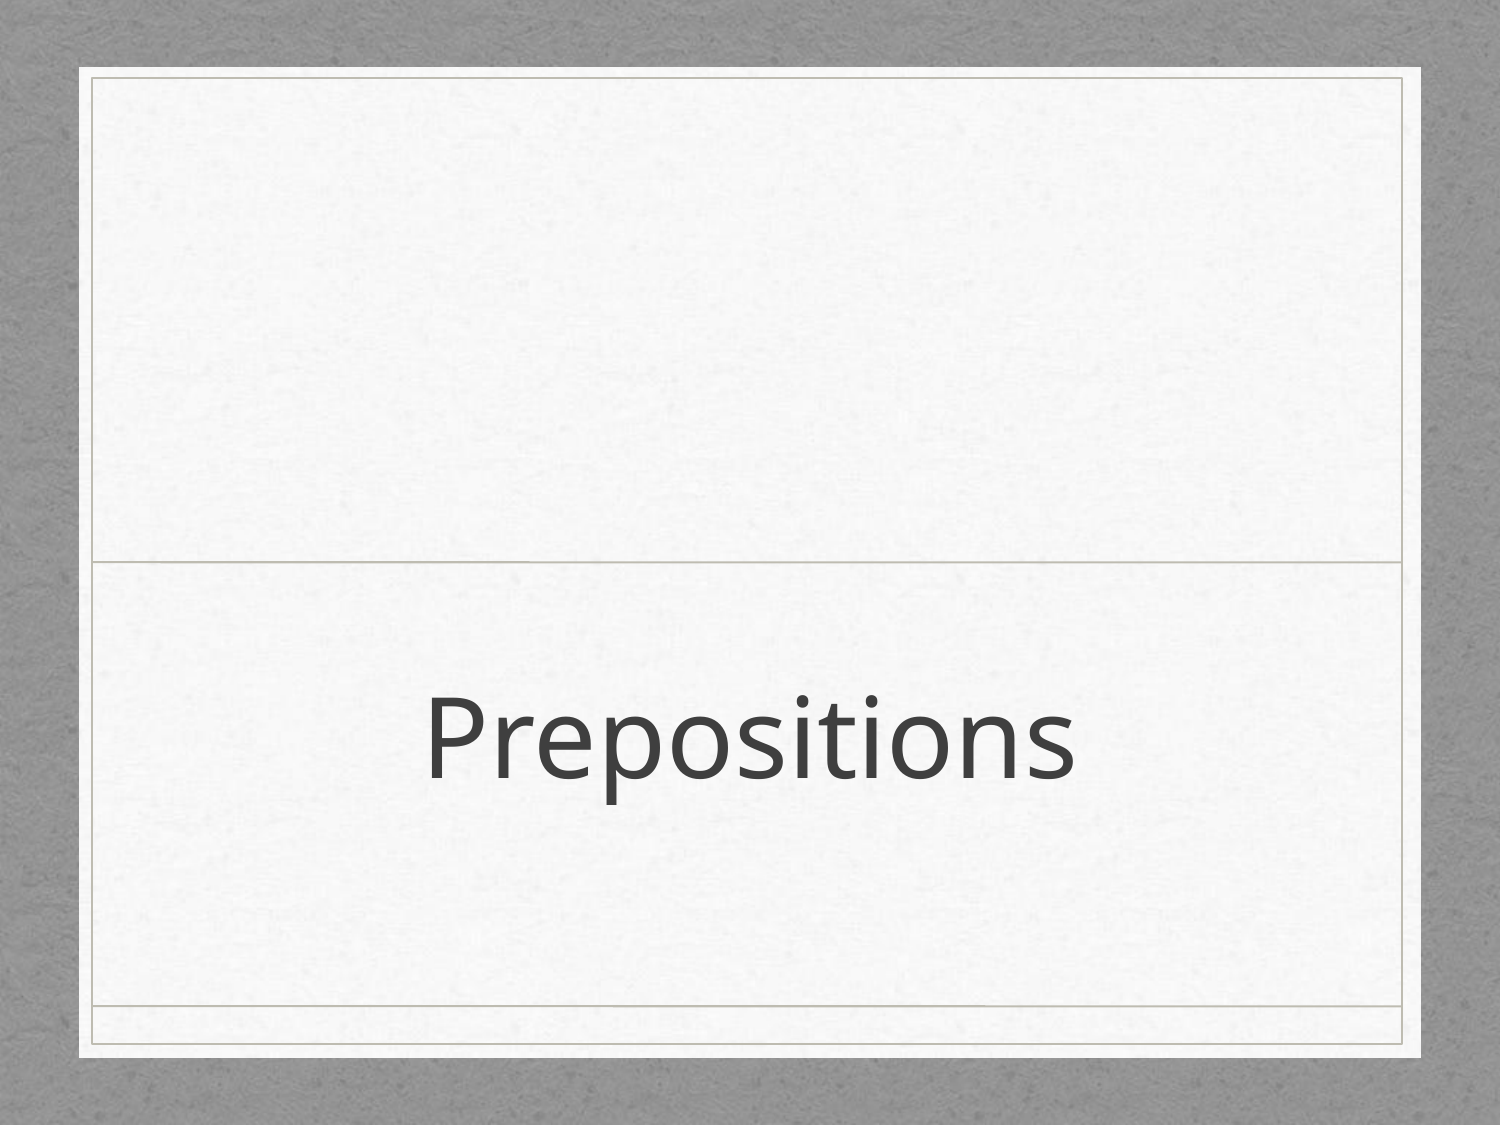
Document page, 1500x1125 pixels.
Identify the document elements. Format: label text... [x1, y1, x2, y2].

picture [0, 0, 1500, 1125]
title Prepositions [147, 564, 1353, 817]
